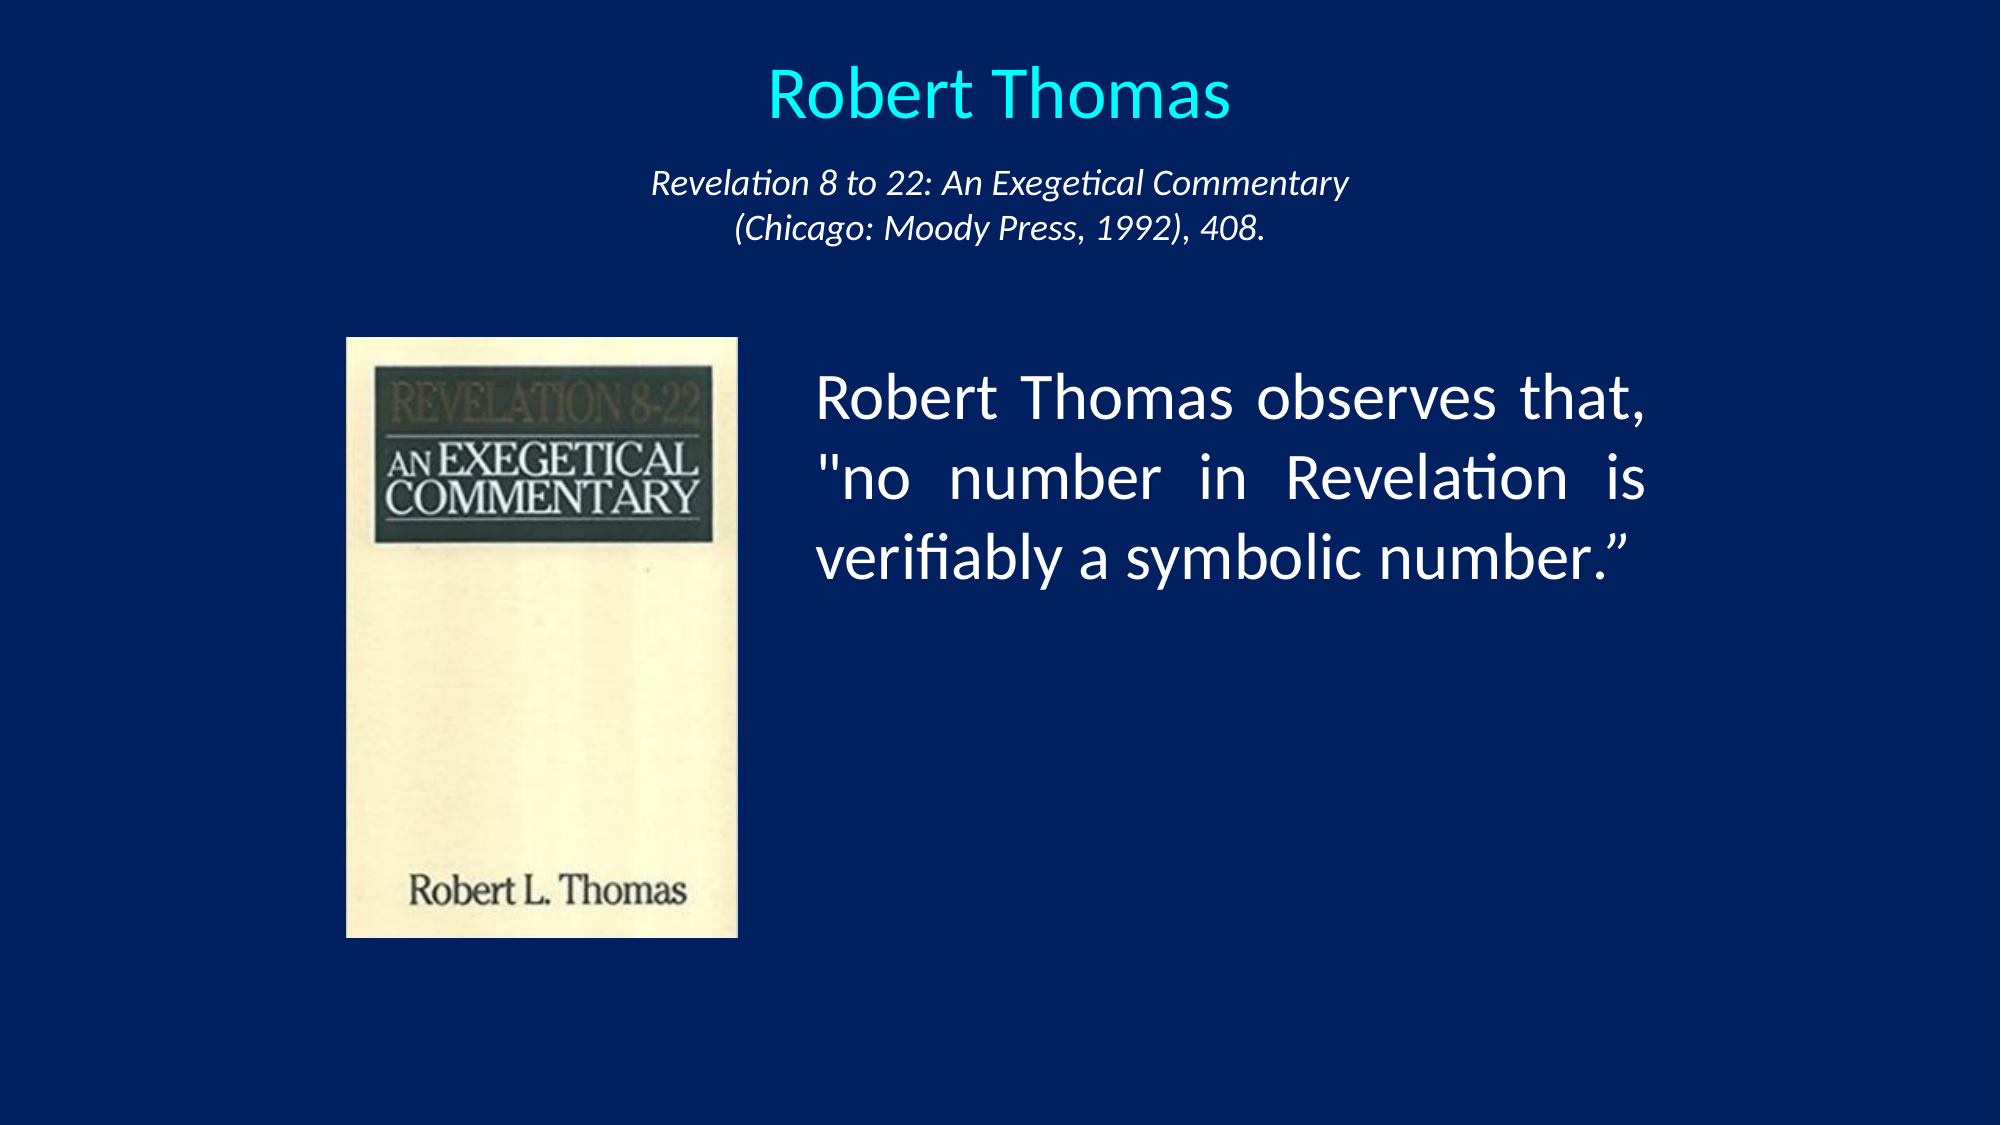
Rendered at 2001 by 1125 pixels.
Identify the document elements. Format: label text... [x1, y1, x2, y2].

text_box Robert Thomas Revelation 8 to 22: An Exegetical Commentary (Chicago: Moody Press, 1992), 408. [631, 36, 1369, 301]
list Robert Thomas observes that, "no number in Revelation is verifiably a symbolic number.” [799, 337, 1663, 620]
picture [345, 337, 738, 938]
